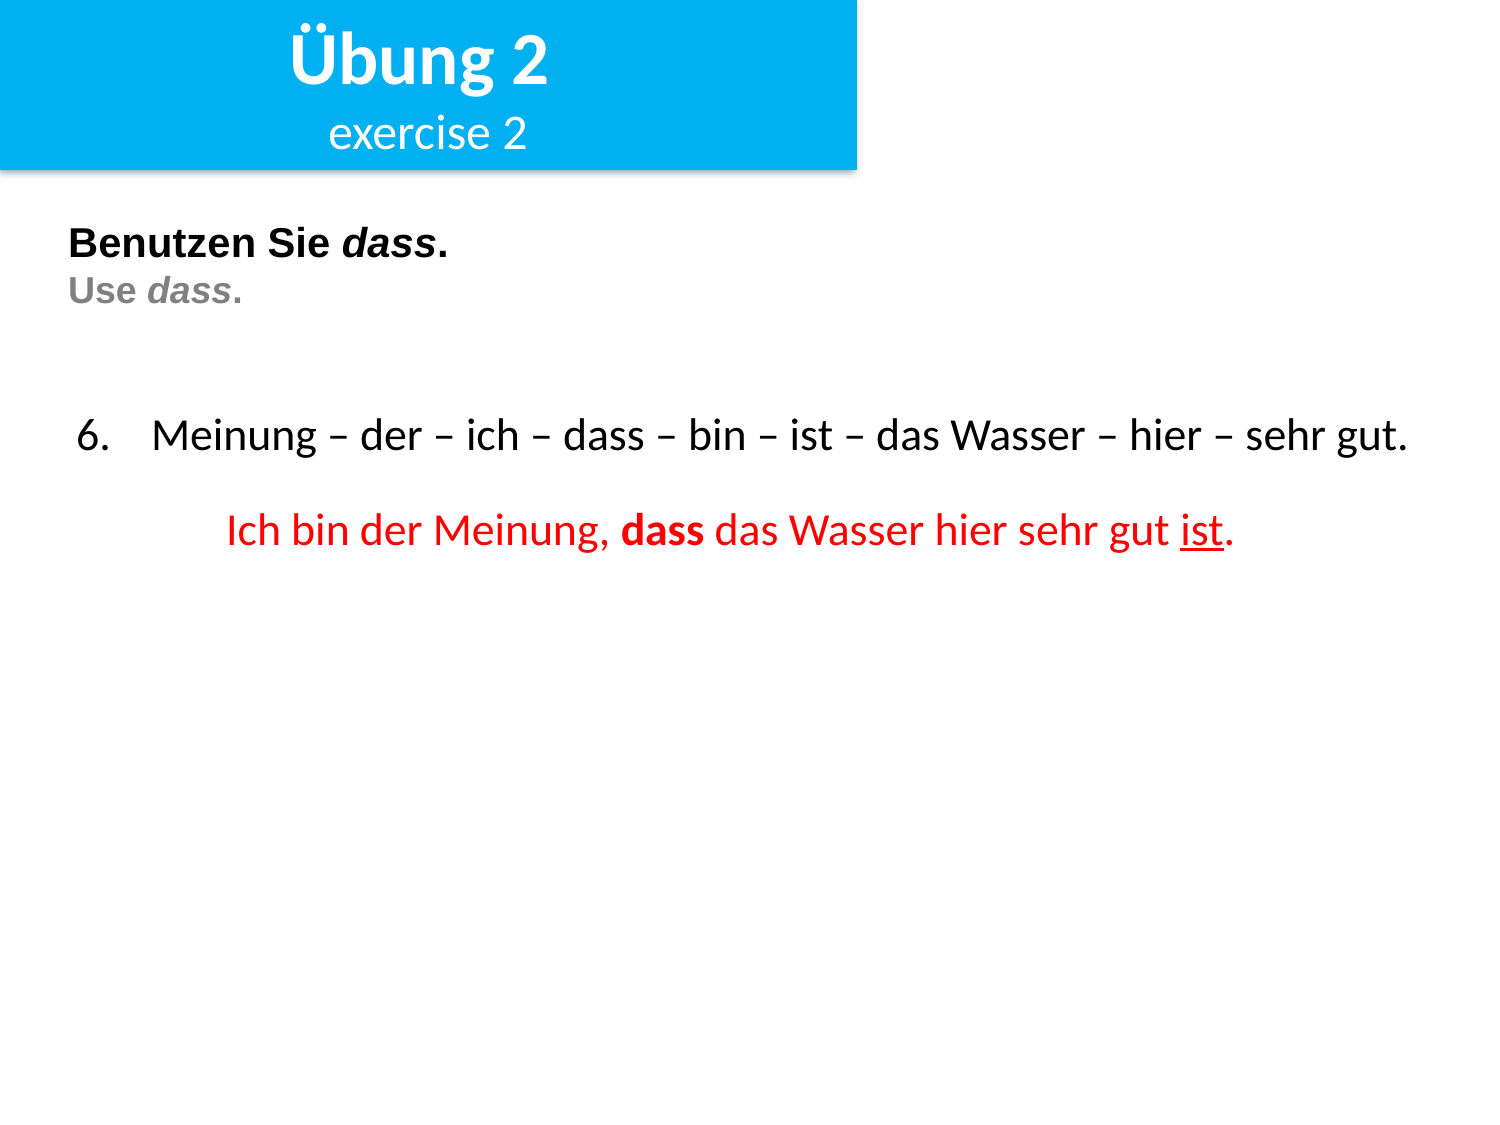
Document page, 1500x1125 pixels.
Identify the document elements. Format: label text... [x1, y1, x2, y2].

title Benutzen Sie dass. Use dass. [53, 42, 1339, 327]
list Meinung – der – ich – dass – bin – ist – das Wasser – hier – sehr gut. Ich bin der Meinung, dass das Wasser hier sehr gut ist. [61, 361, 1471, 1125]
text_box Übung 2 exercise 2 [0, 0, 857, 170]
